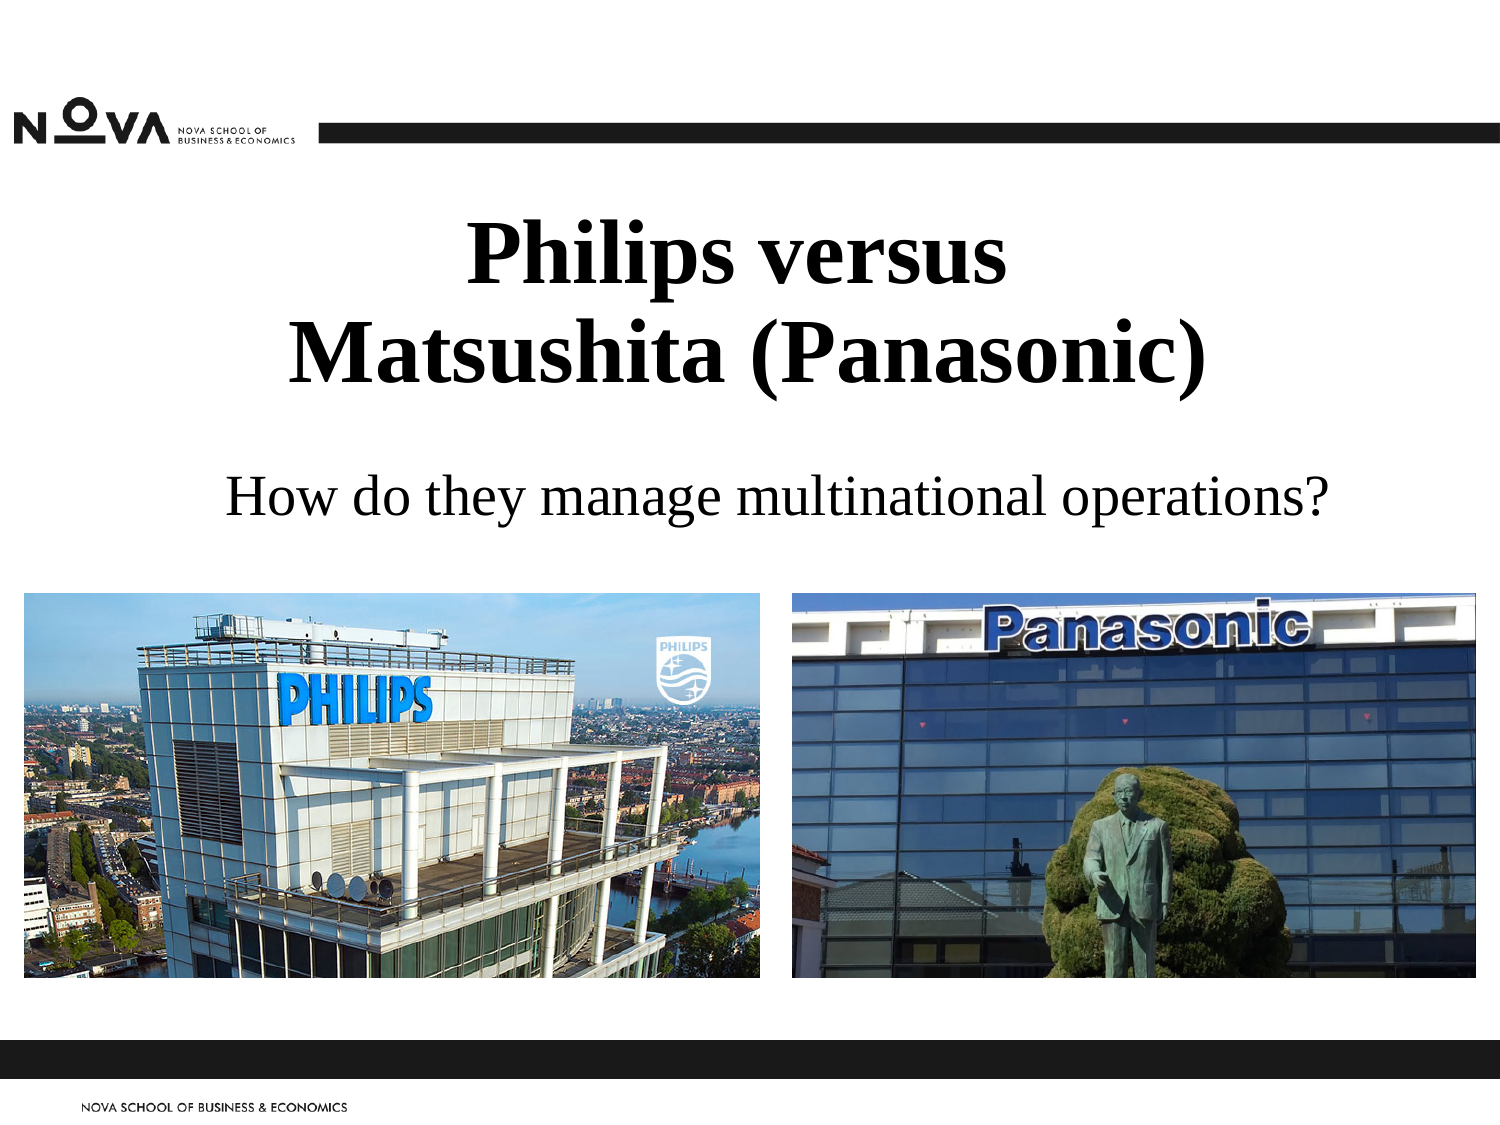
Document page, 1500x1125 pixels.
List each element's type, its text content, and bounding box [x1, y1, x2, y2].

picture [0, 1040, 1500, 1112]
picture [792, 593, 1477, 979]
picture [23, 593, 761, 979]
title Philips versus Matsushita (Panasonic) [111, 197, 1388, 489]
picture [14, 97, 1500, 144]
subtitle How do they manage multinational operations? [139, 449, 1417, 550]
